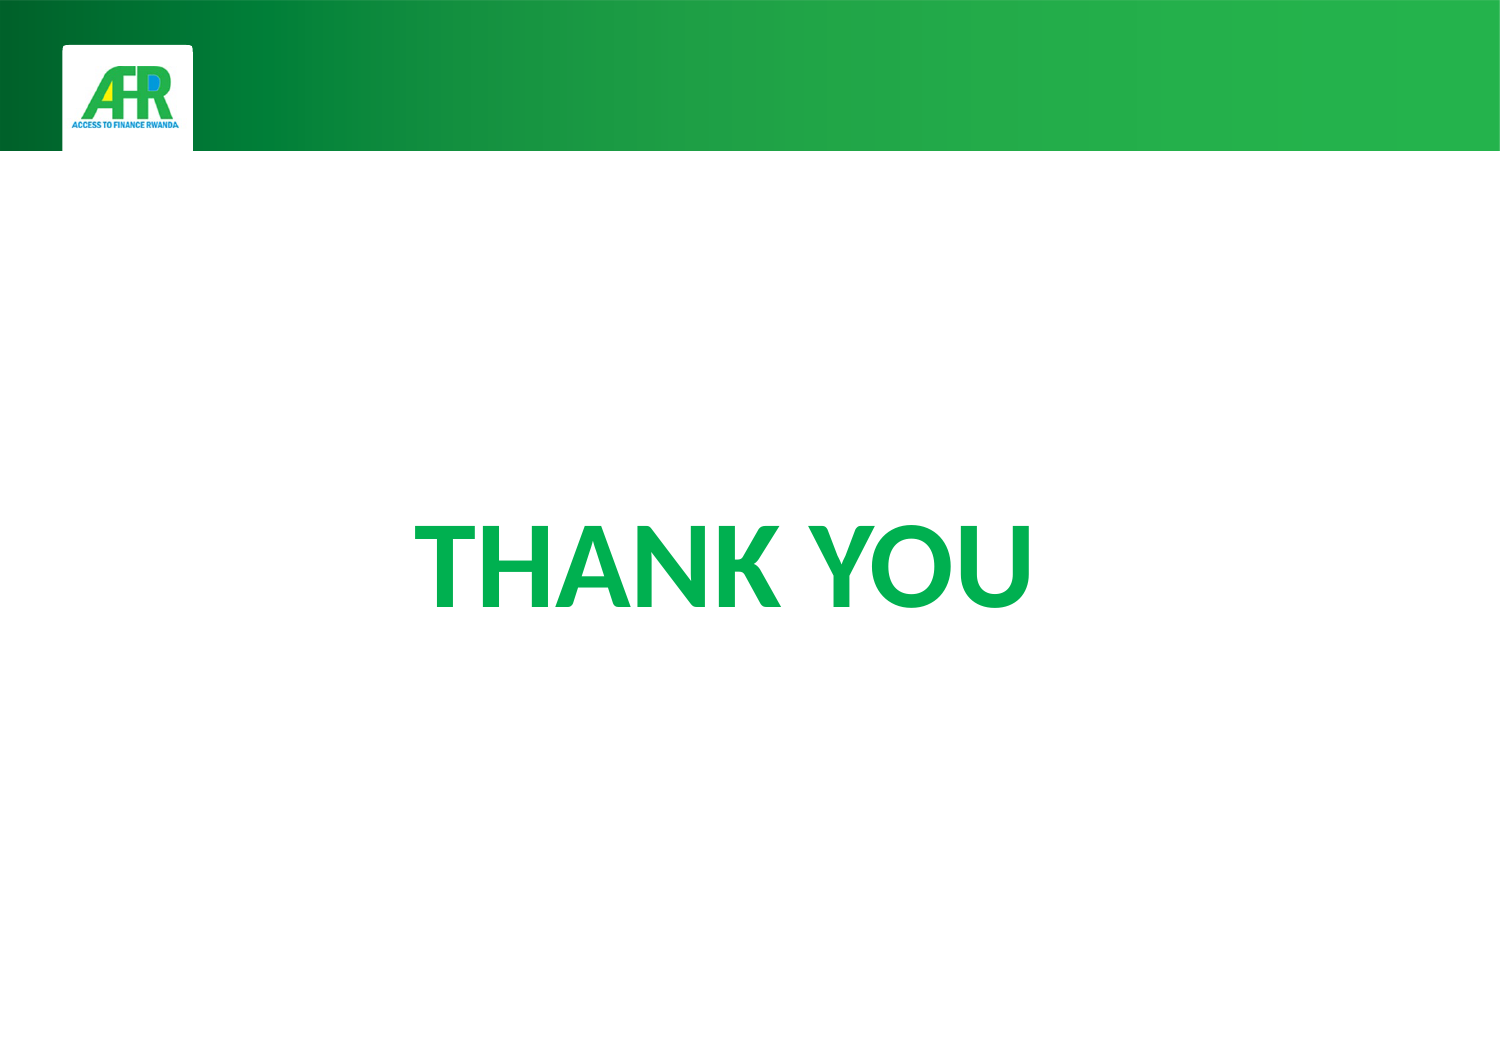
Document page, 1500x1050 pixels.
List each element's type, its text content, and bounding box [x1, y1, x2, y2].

text_box [0, 0, 1500, 151]
text_box [64, 66, 187, 129]
text_box [62, 44, 193, 185]
text_box THANK YOU [399, 474, 1063, 640]
